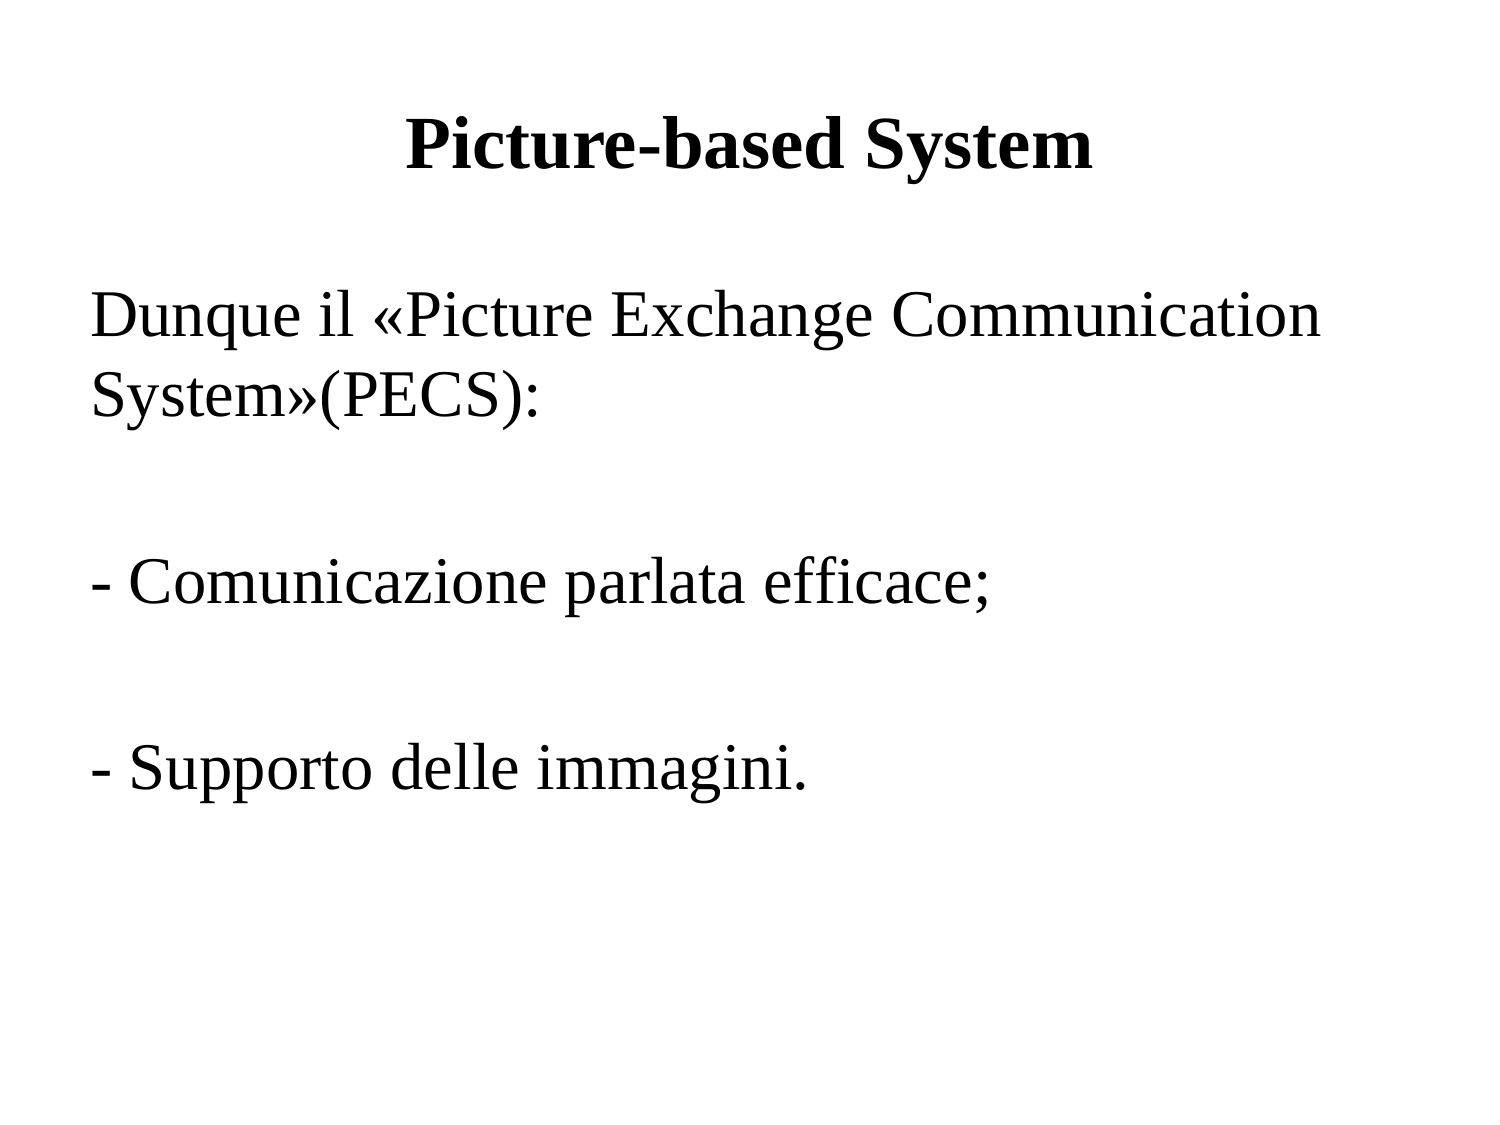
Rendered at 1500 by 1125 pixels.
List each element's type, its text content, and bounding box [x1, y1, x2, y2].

list Dunque il «Picture Exchange Communication System»(PECS): - Comunicazione parlata efficace; - Supporto delle immagini. [75, 262, 1425, 1005]
title Picture-based System [75, 45, 1425, 233]
